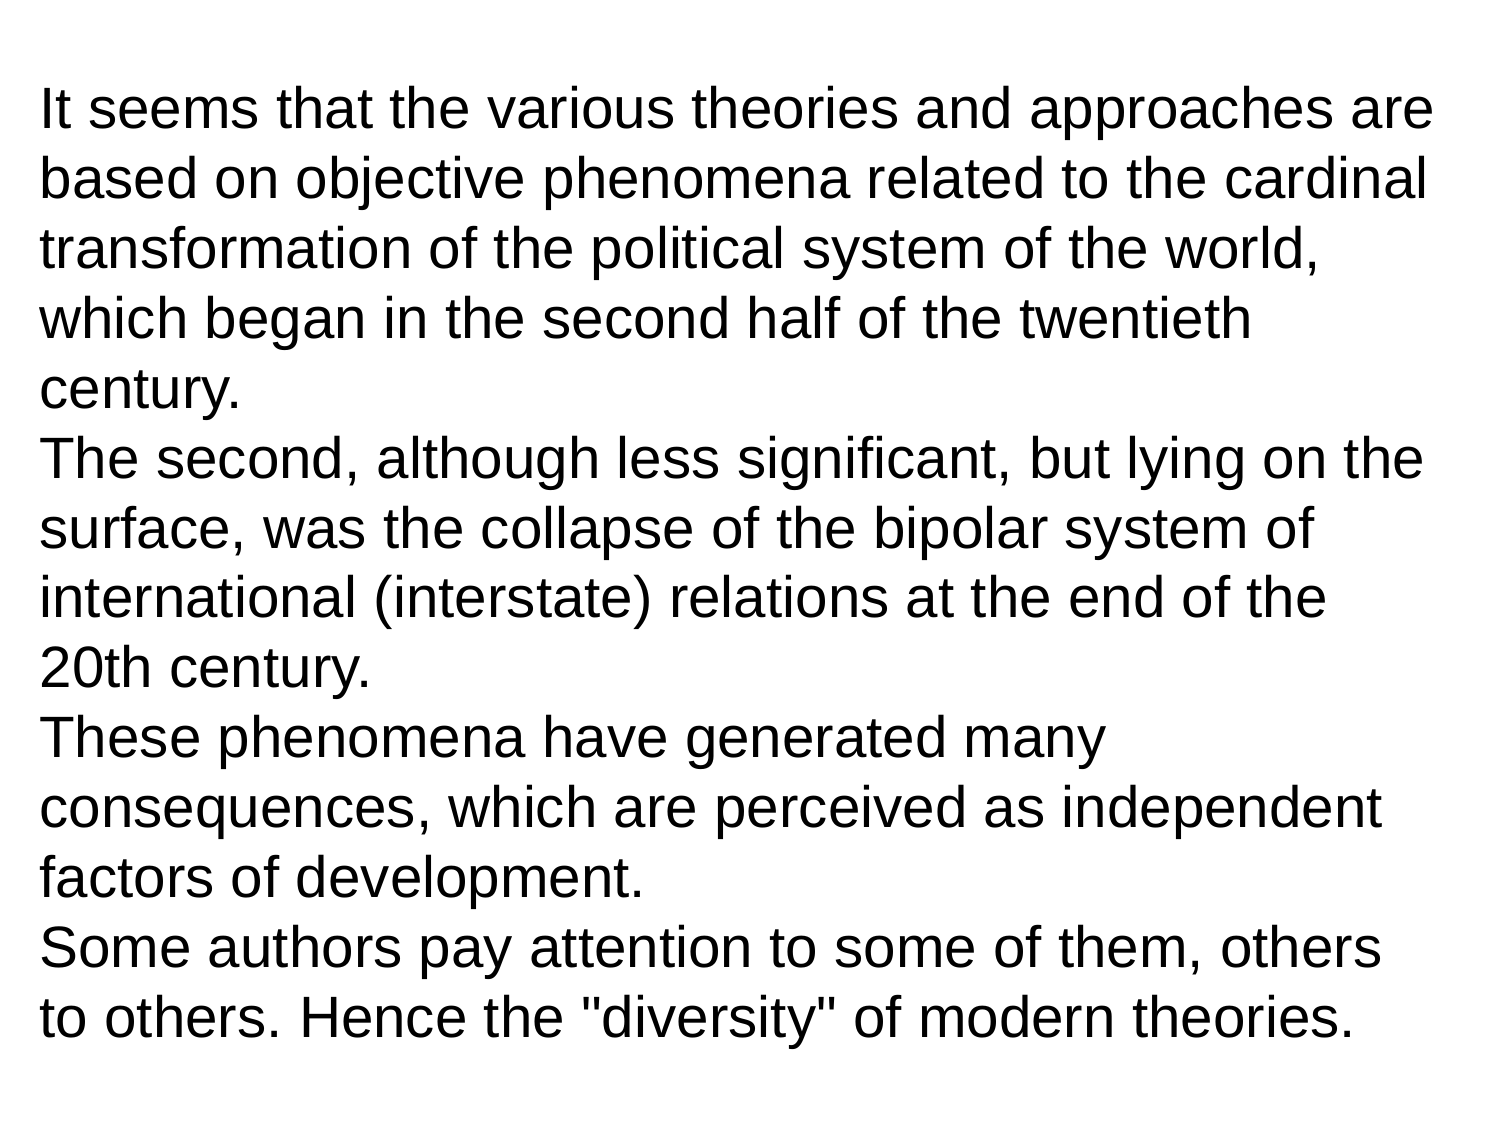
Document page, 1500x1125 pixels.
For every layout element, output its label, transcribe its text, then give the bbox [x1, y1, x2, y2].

text_box It seems that the various theories and approaches are based on objective phenomena related to the cardinal transformation of the political system of the world, which began in the second half of the twentieth century. The second, although less significant, but lying on the surface, was the collapse of the bipolar system of international (interstate) relations at the end of the 20th century. These phenomena have generated many consequences, which are perceived as independent factors of development. Some authors pay attention to some of them, others to others. Hence the "diversity" of modern theories. [24, 62, 1463, 1057]
